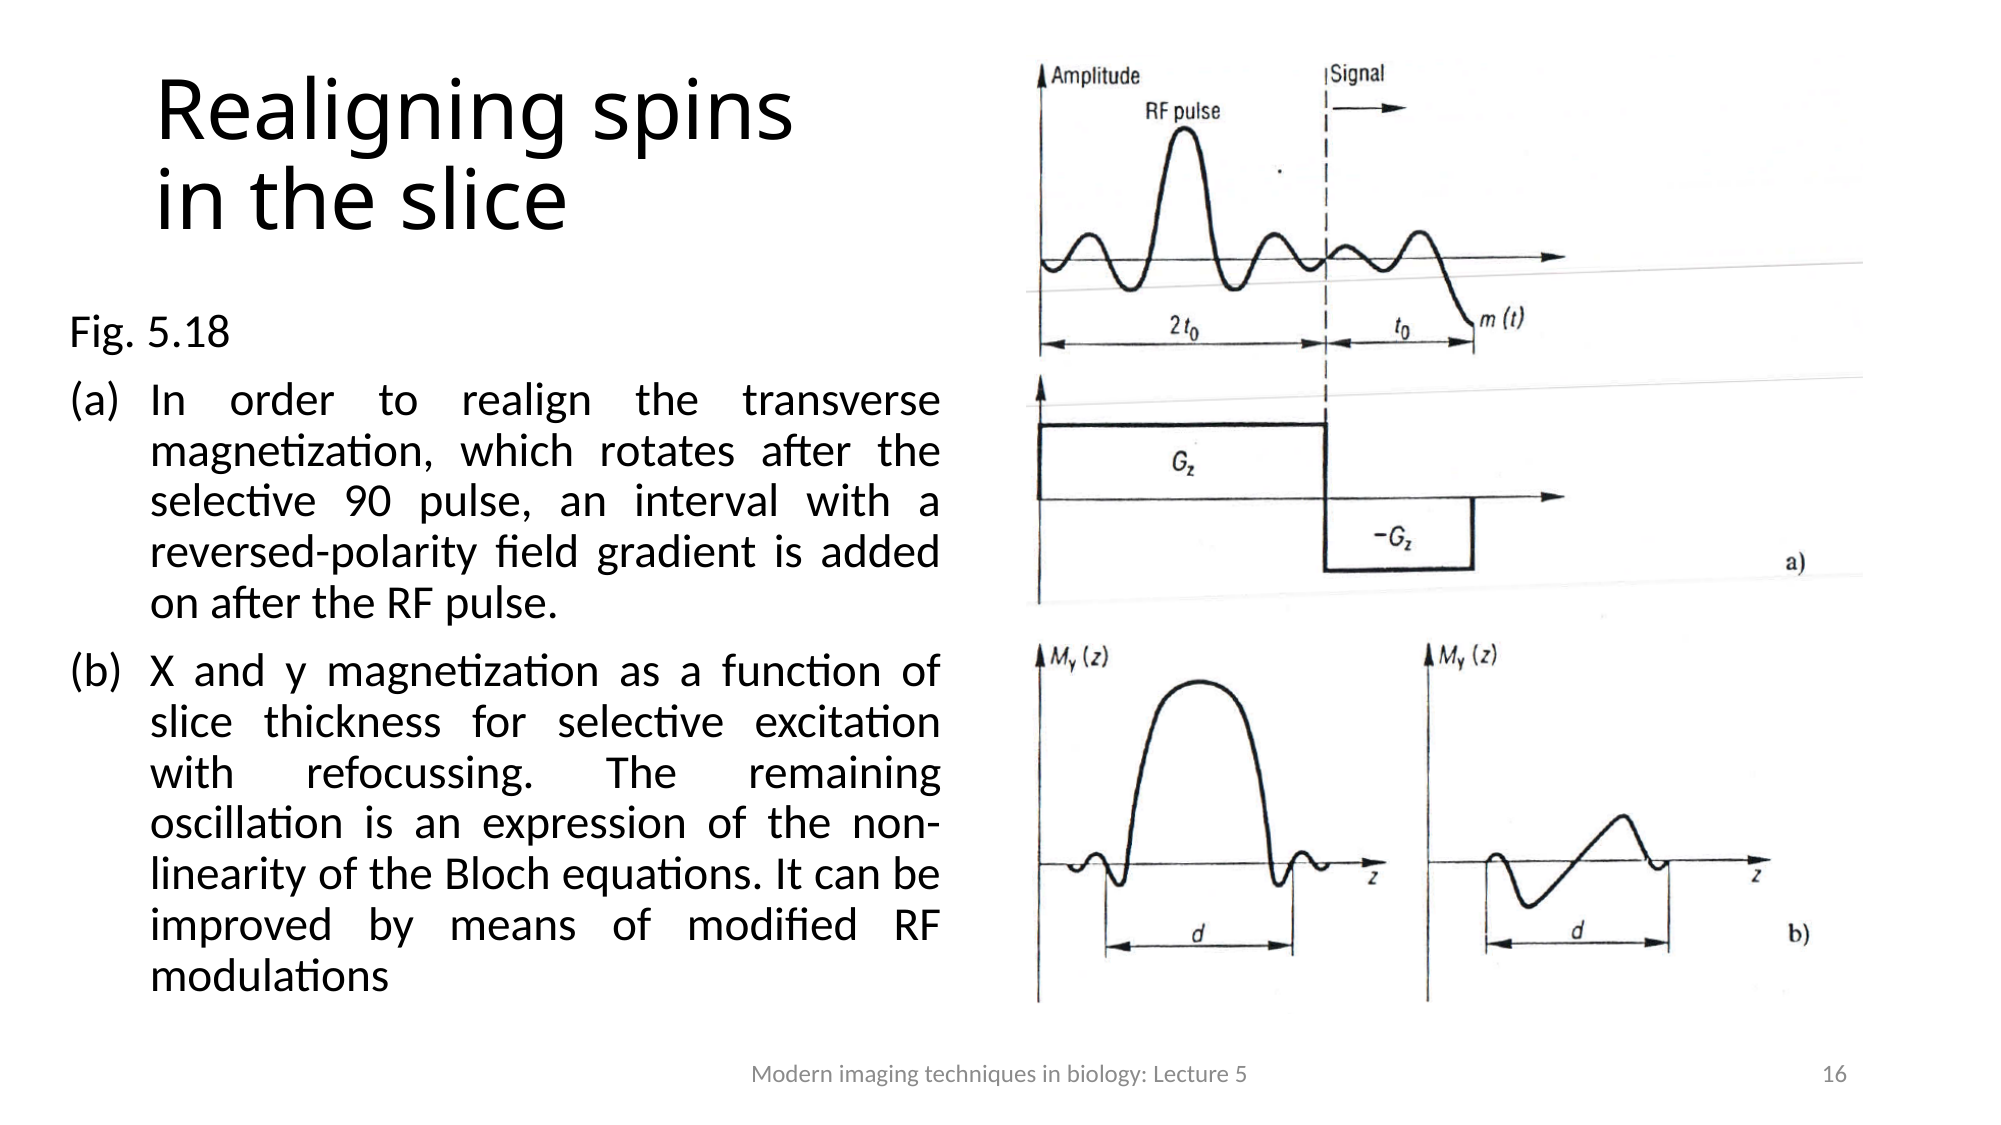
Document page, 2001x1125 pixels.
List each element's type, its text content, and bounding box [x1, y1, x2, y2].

picture [1026, 55, 1863, 1014]
title Realigning spins in the slice [139, 49, 832, 267]
slide_number 16 [1412, 1042, 1863, 1103]
footer Modern imaging techniques in biology: Lecture 5 [662, 1042, 1338, 1103]
list Fig. 5.18 In order to realign the transverse magnetization, which rotates after the selective 90 pulse, an interval with a reversed-polarity field gradient is added on after the RF pulse. X and y magnetization as a function of slice thickness for selective excitation with refocussing. The remaining oscillation is an expression of the non-linearity of the Bloch equations. It can be improved by means of modified RF modulations [54, 299, 957, 1014]
